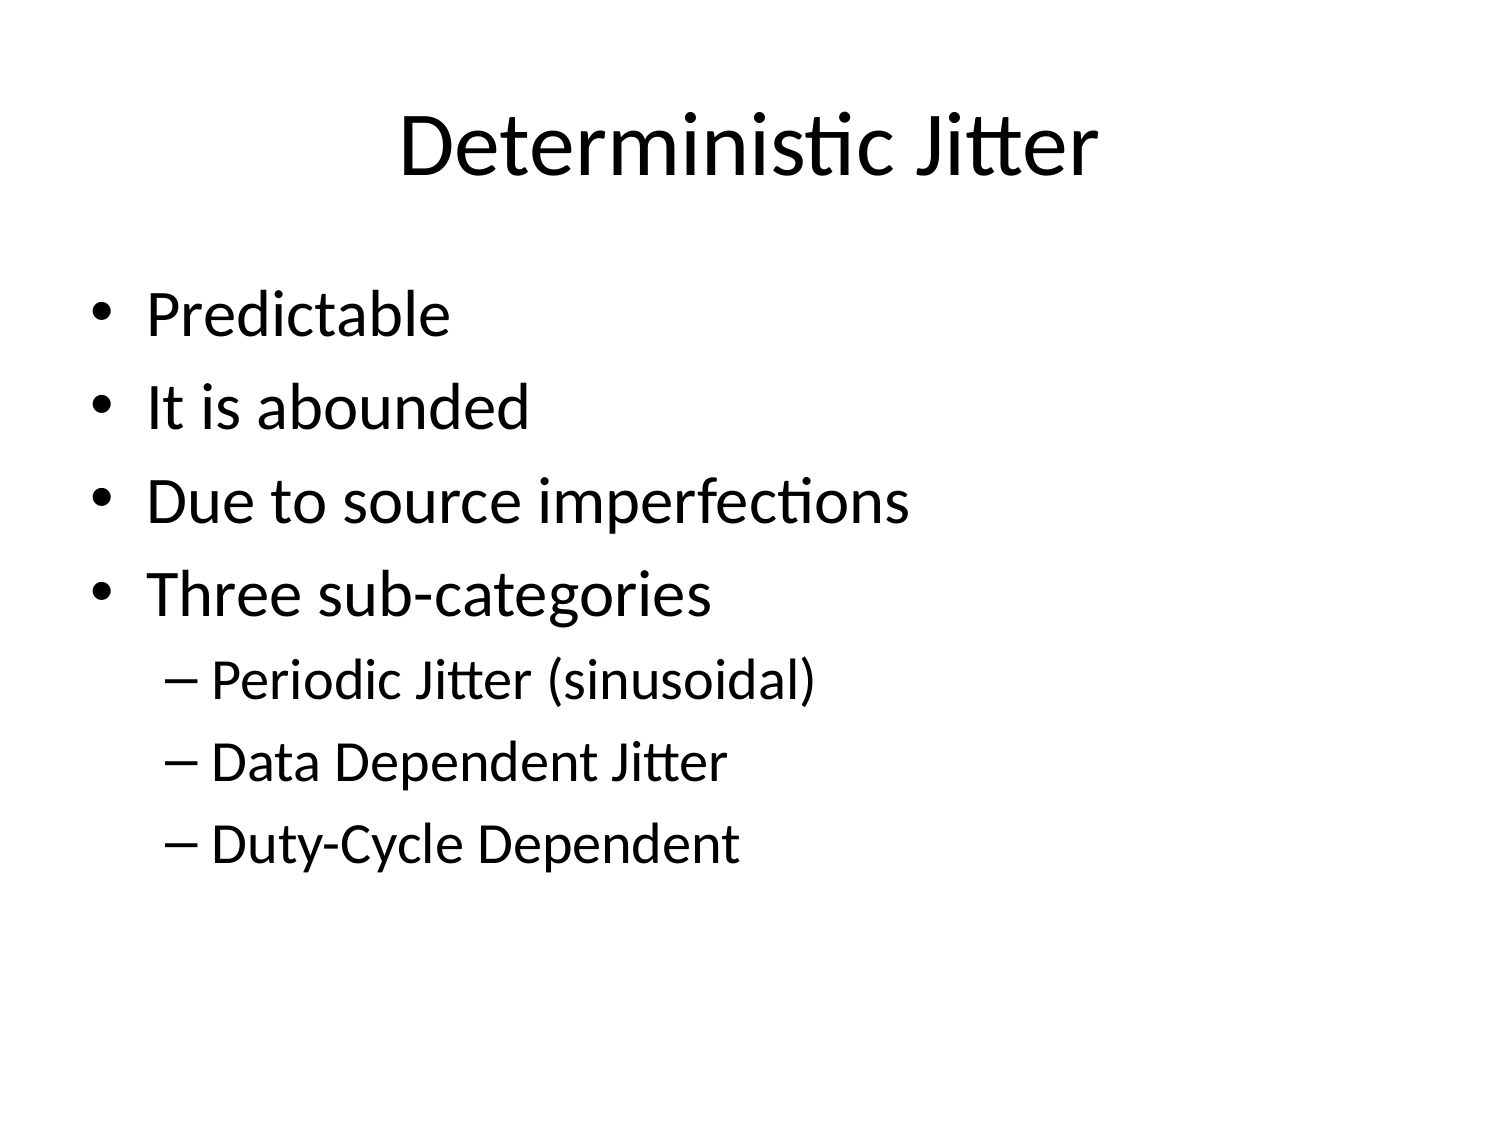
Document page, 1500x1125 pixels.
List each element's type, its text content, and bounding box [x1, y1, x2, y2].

list Predictable It is abounded Due to source imperfections Three sub-categories Periodic Jitter (sinusoidal) Data Dependent Jitter Duty-Cycle Dependent [75, 262, 1425, 1005]
title Deterministic Jitter [75, 45, 1425, 233]
